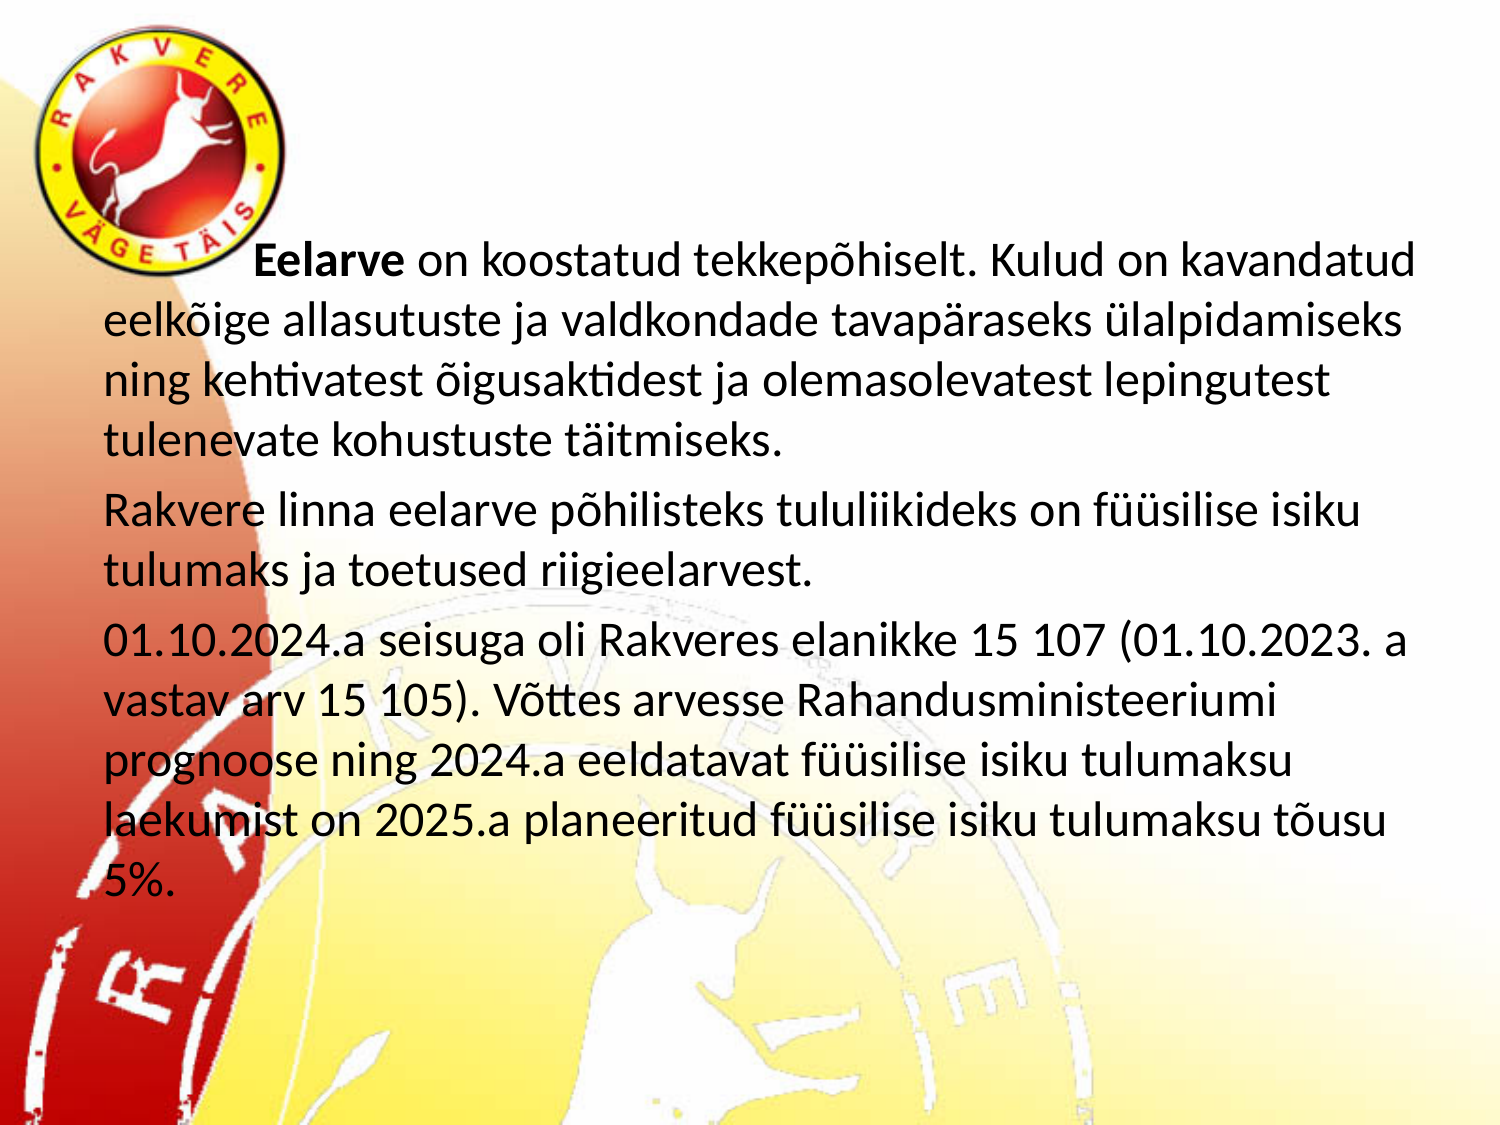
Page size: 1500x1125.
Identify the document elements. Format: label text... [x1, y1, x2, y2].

title [75, 45, 1425, 233]
picture [0, 0, 1500, 1125]
list Eelarve on koostatud tekkepõhiselt. Kulud on kavandatud eelkõige allasutuste ja valdkondade tavapäraseks ülalpidamiseks ning kehtivatest õigusaktidest ja olemasolevatest lepingutest tulenevate kohustuste täitmiseks. Rakvere linna eelarve põhilisteks tululiikideks on füüsilise isiku tulumaks ja toetused riigieelarvest. 01.10.2024.a seisuga oli Rakveres elanikke 15 107 (01.10.2023. a vastav arv 15 105). Võttes arvesse Rahandusministeeriumi prognoose ning 2024.a eeldatavat füüsilise isiku tulumaksu laekumist on 2025.a planeeritud füüsilise isiku tulumaksu tõusu 5%. [88, 149, 1439, 1071]
